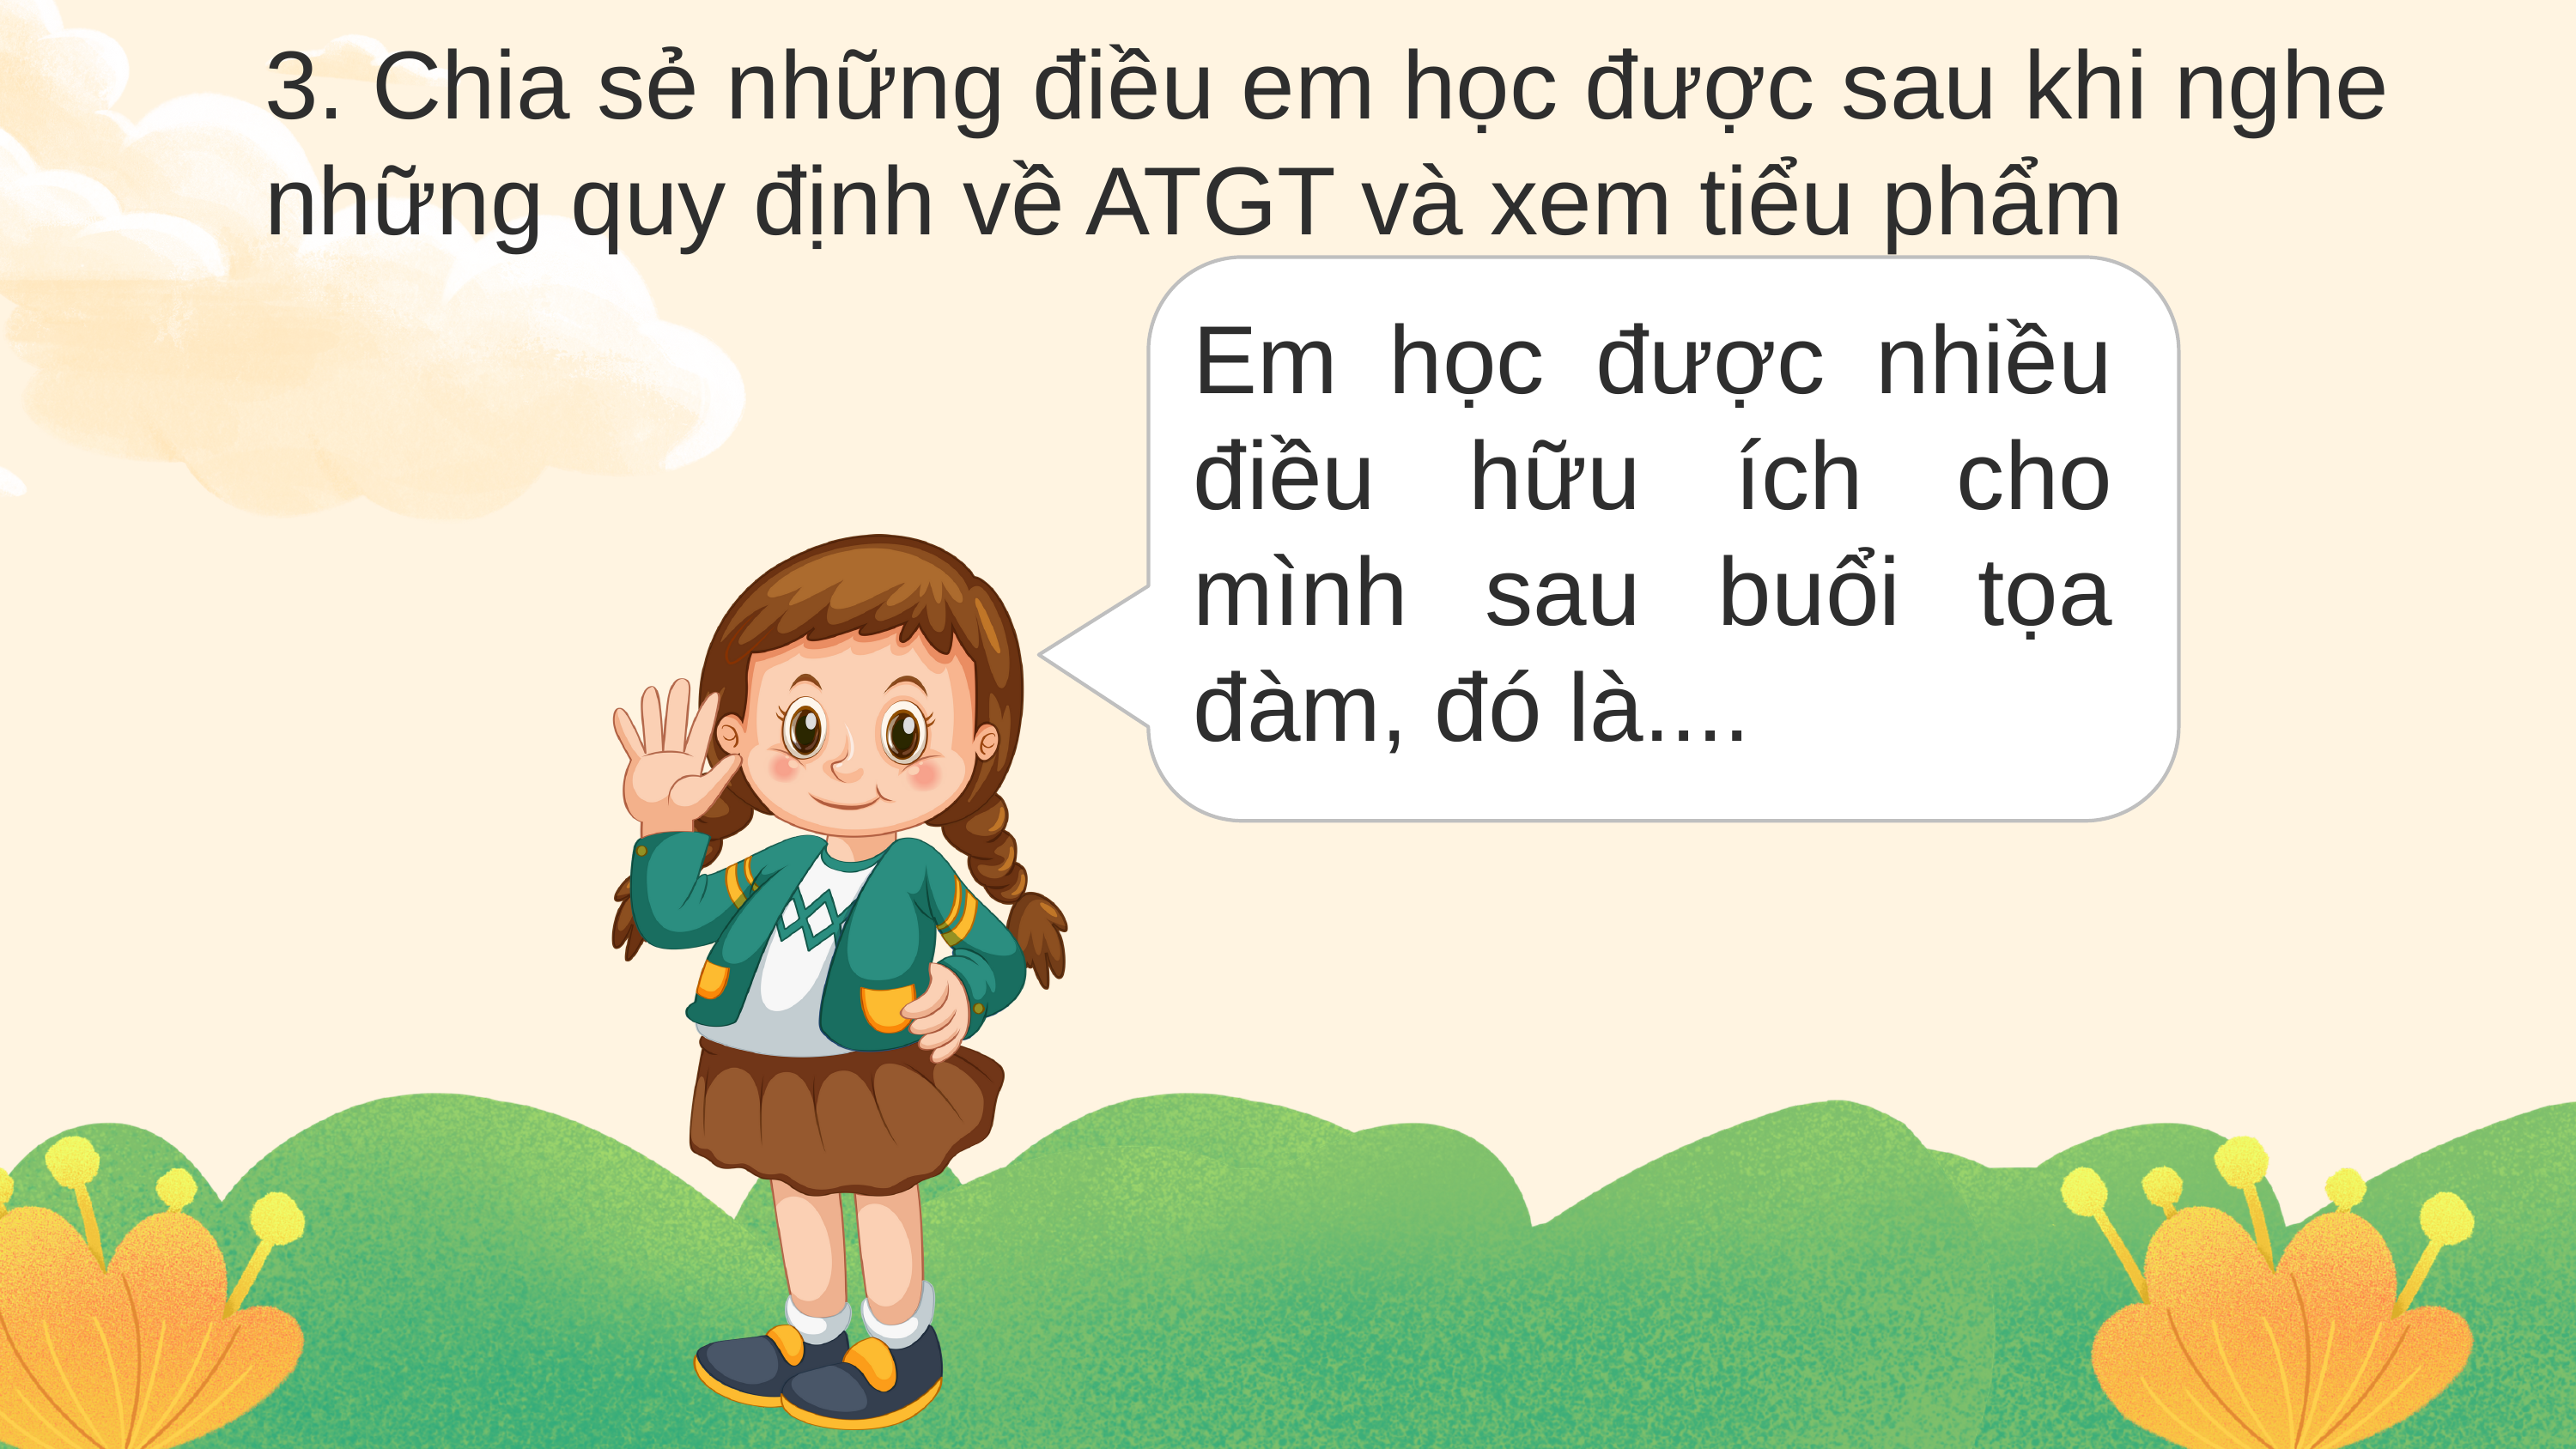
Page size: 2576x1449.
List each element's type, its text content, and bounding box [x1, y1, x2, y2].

text_box [611, 534, 1068, 1000]
text_box 3. Chia sẻ những điều em học được sau khi nghe những quy định về ATGT và xem tiểu phẩm [252, 16, 2528, 261]
text_box [0, 0, 747, 524]
text_box [1036, 255, 2181, 823]
text_box Em học được nhiều điều hữu ích cho mình sau buổi tọa đàm, đó là.... [1180, 290, 2125, 767]
picture [0, 1003, 2576, 1449]
